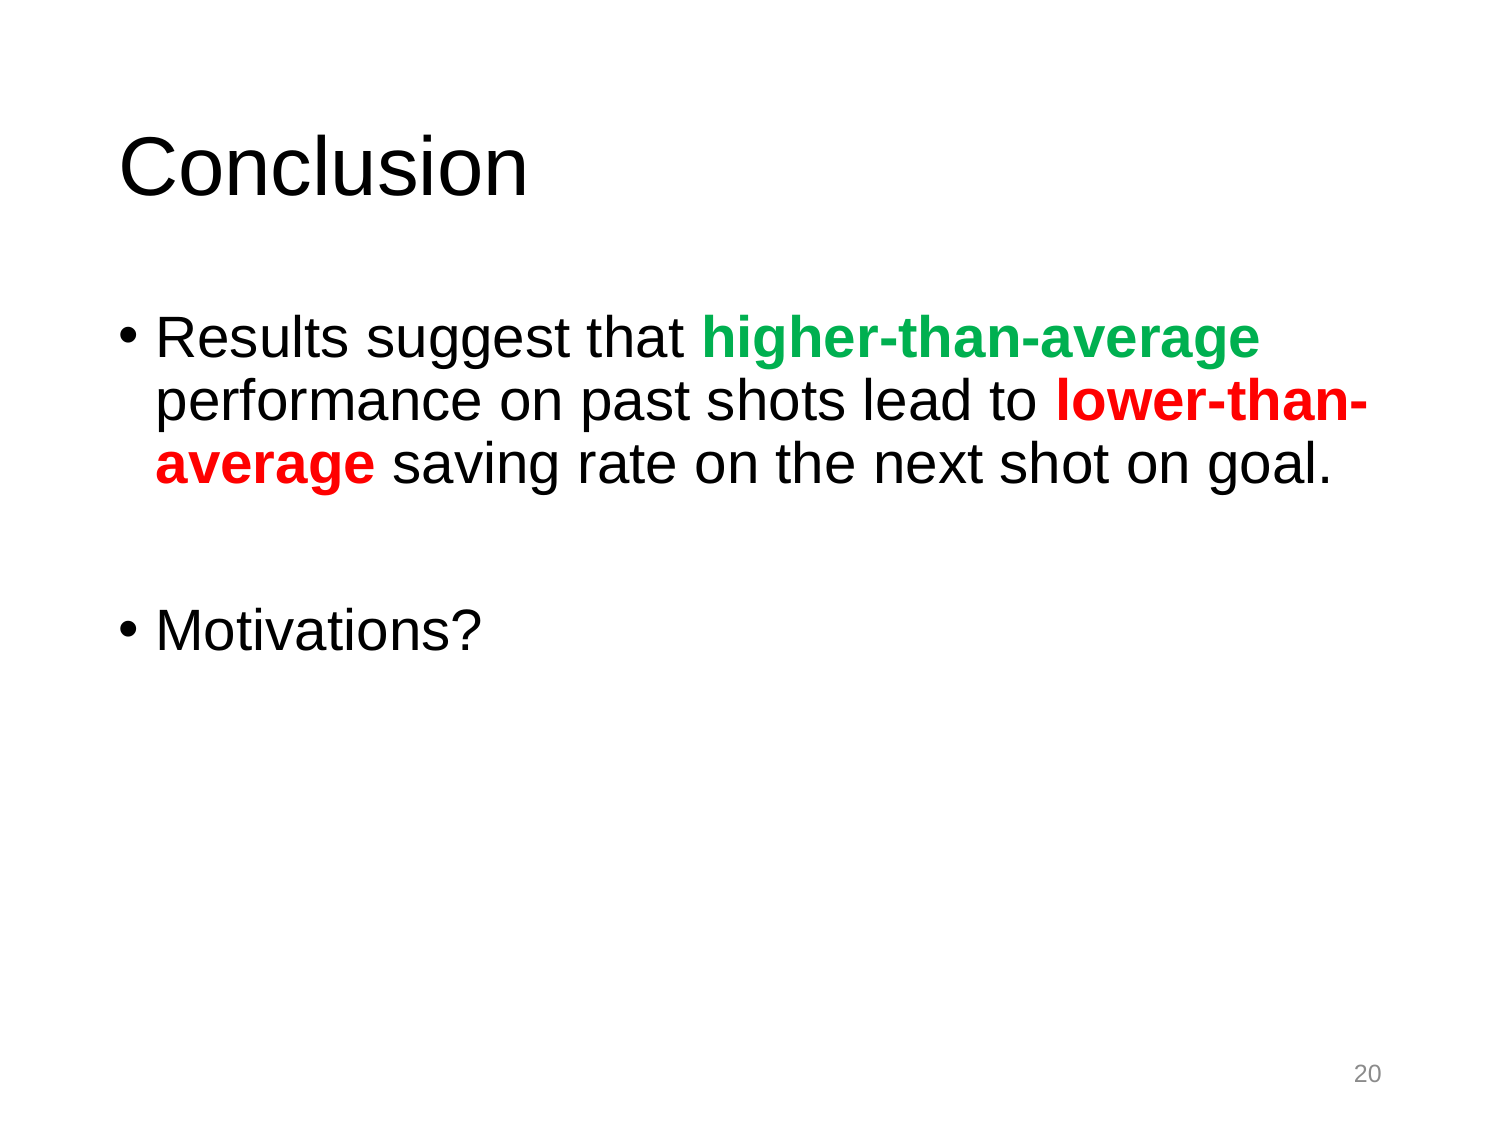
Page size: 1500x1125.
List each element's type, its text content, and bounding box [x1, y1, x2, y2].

slide_number 20 [1059, 1042, 1397, 1103]
title Conclusion [103, 59, 1397, 278]
list Results suggest that higher-than-average performance on past shots lead to lower-than-average saving rate on the next shot on goal. Motivations? [103, 299, 1397, 1014]
